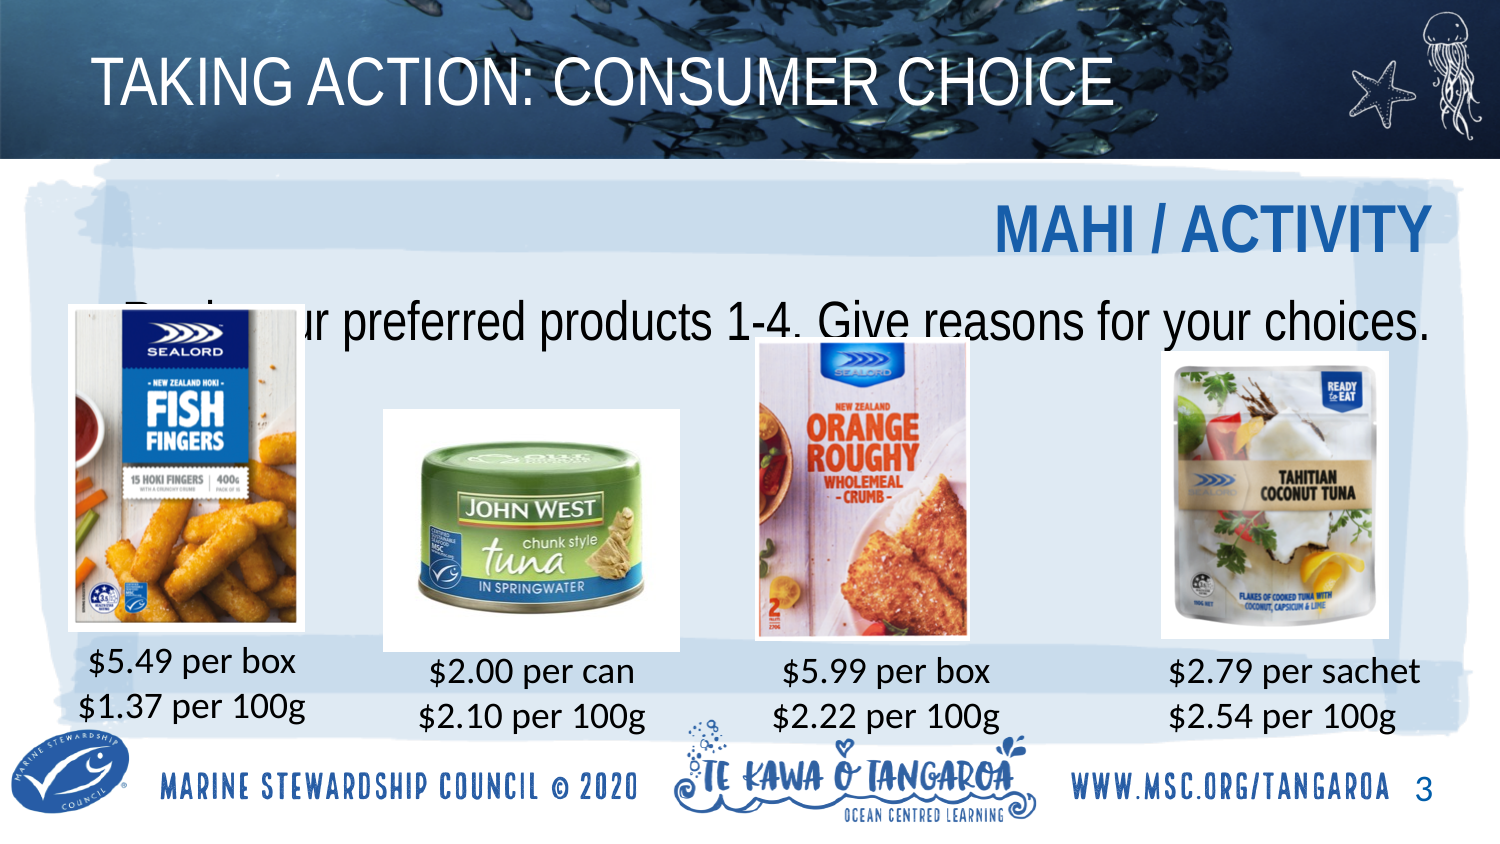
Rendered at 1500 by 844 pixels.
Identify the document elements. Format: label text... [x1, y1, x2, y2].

title TAKING ACTION: CONSUMER CHOICE [75, 15, 1425, 132]
picture [0, 0, 1500, 835]
